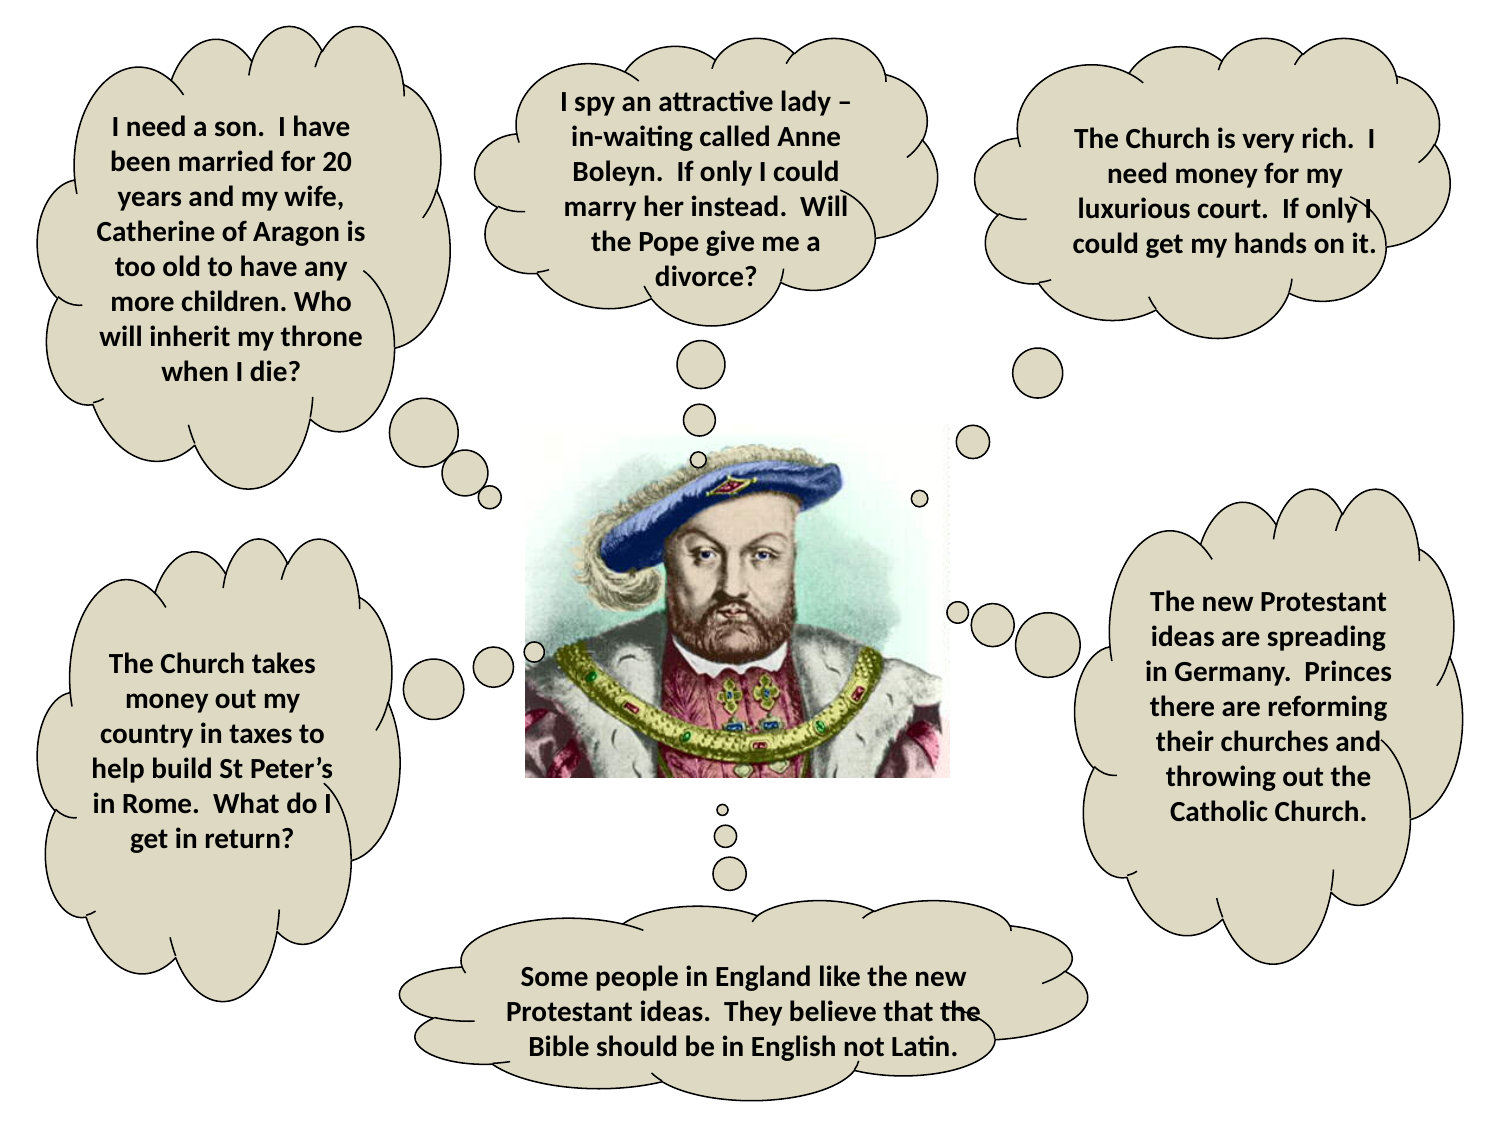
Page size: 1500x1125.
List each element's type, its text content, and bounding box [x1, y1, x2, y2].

text_box [956, 425, 990, 459]
picture [524, 424, 951, 778]
text_box [548, 38, 938, 244]
text_box [399, 900, 1088, 1065]
text_box [954, 601, 969, 624]
text_box [502, 1070, 954, 1101]
text_box [974, 38, 1451, 339]
text_box [37, 538, 401, 1002]
text_box [1074, 489, 1463, 965]
text_box I spy an attractive lady – in-waiting called Anne Boleyn. If only I could marry her instead. Will the Pope give me a divorce? [537, 74, 875, 300]
text_box [91, 26, 451, 388]
text_box [677, 340, 725, 389]
text_box The Church takes money out my country in taxes to help build St Peter’s in Rome. What do I get in return? [75, 637, 350, 862]
text_box Some people in England like the new Protestant ideas. They believe that the Bible should be in English not Latin. [474, 949, 1013, 1070]
text_box [389, 398, 502, 509]
text_box [1012, 348, 1063, 399]
text_box The Church is very rich. I need money for my luxurious court. If only I could get my hands on it. [1050, 112, 1400, 267]
text_box [683, 404, 716, 423]
text_box [403, 659, 464, 720]
text_box [474, 81, 537, 274]
text_box [37, 180, 386, 490]
text_box [716, 804, 729, 816]
text_box I need a son. I have been married for 20 years and my wife, Catherine of Aragon is too old to have any more children. Who will inherit my throne when I die? [74, 99, 388, 395]
text_box [473, 647, 514, 688]
text_box The new Protestant ideas are spreading in Germany. Princes there are reforming their churches and throwing out the Catholic Church. [1124, 574, 1413, 835]
text_box [1015, 612, 1081, 678]
text_box [712, 857, 747, 891]
text_box [568, 300, 649, 309]
text_box [714, 825, 737, 848]
text_box [652, 300, 771, 326]
text_box [971, 603, 1015, 647]
